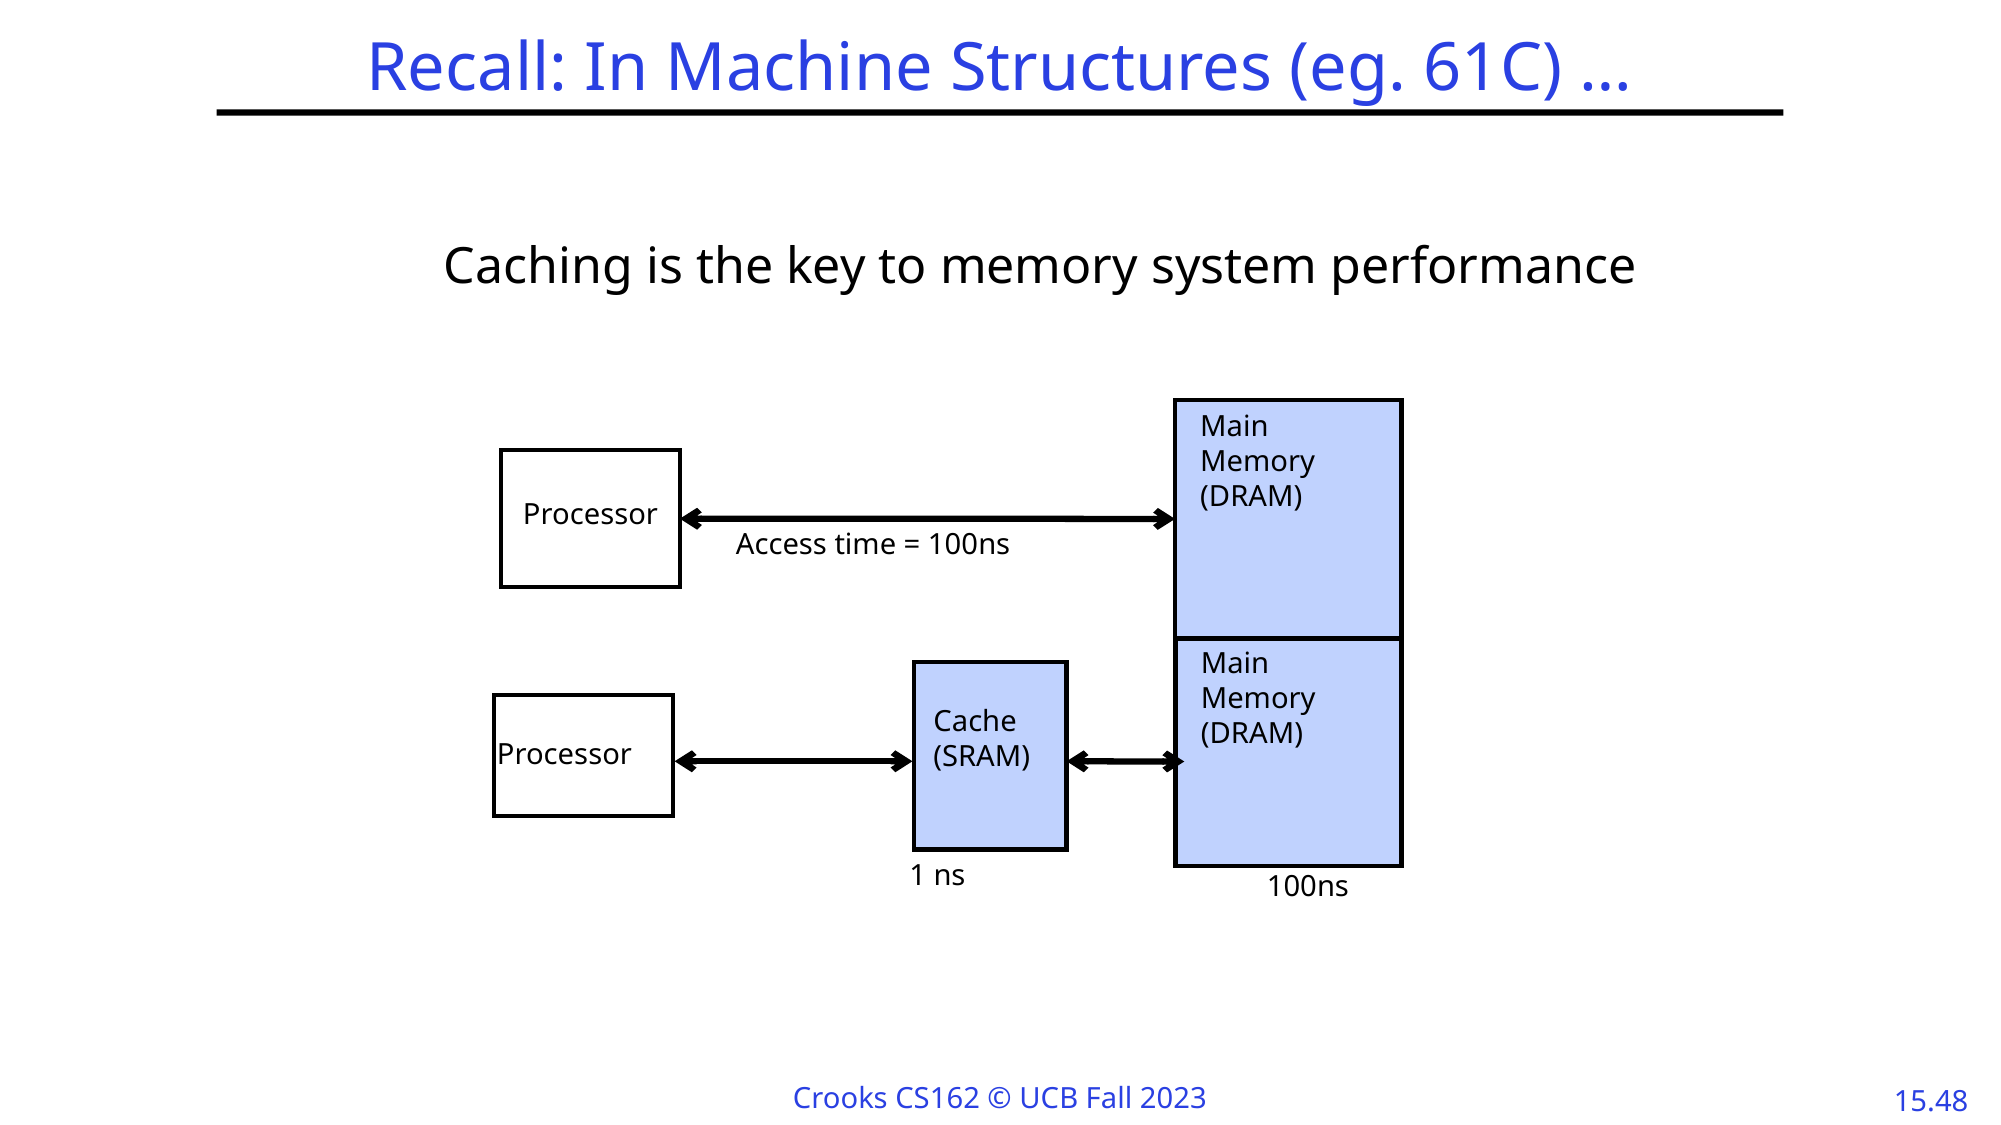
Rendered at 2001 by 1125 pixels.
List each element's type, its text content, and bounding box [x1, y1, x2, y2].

text_box Main Memory (DRAM) [1185, 399, 1390, 520]
text_box [500, 538, 680, 588]
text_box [481, 637, 1402, 911]
text_box [500, 449, 680, 487]
list Caching is the key to memory system performance [184, 233, 1897, 382]
title Recall: In Machine Structures (eg. 61C) … [0, 24, 2000, 113]
text_box [1174, 399, 1402, 636]
text_box Access time = 100ns [721, 517, 1222, 568]
text_box Processor [487, 487, 694, 538]
